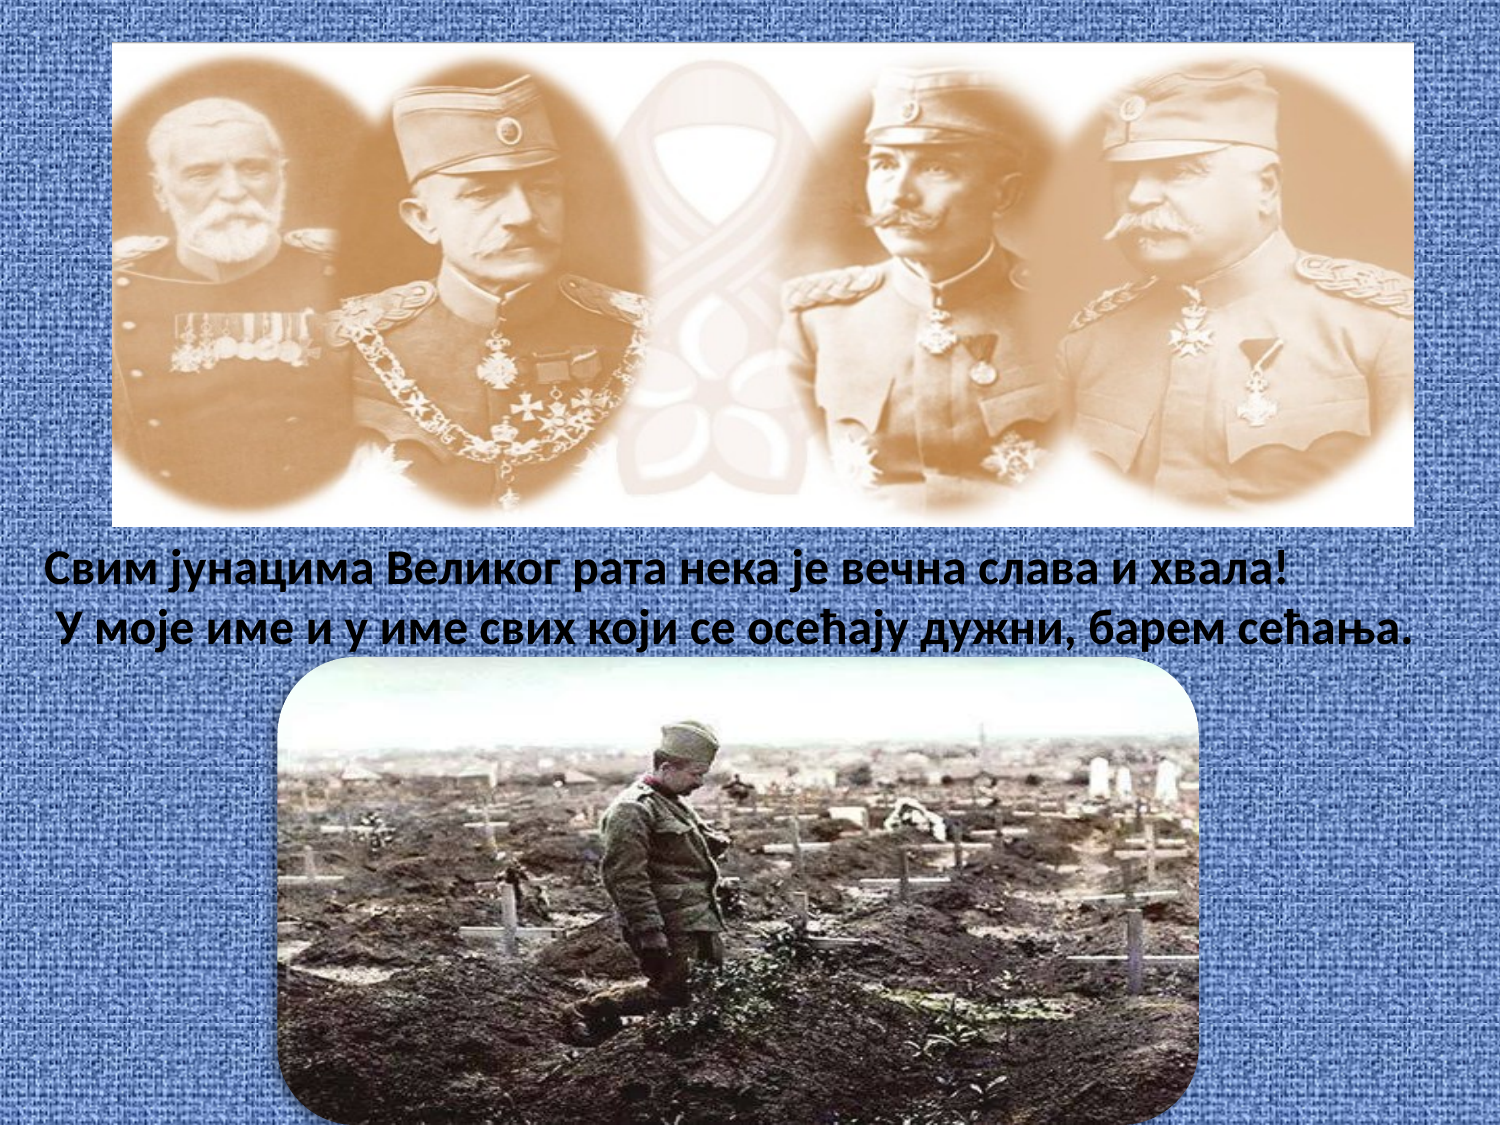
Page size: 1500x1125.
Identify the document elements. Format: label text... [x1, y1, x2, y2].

picture [0, 0, 1500, 1125]
text_box Свим јунацима Великог рата нека је вечна слава и хвала! У моје име и у име свих који се осећају дужни, барем сећања. [29, 527, 1500, 707]
